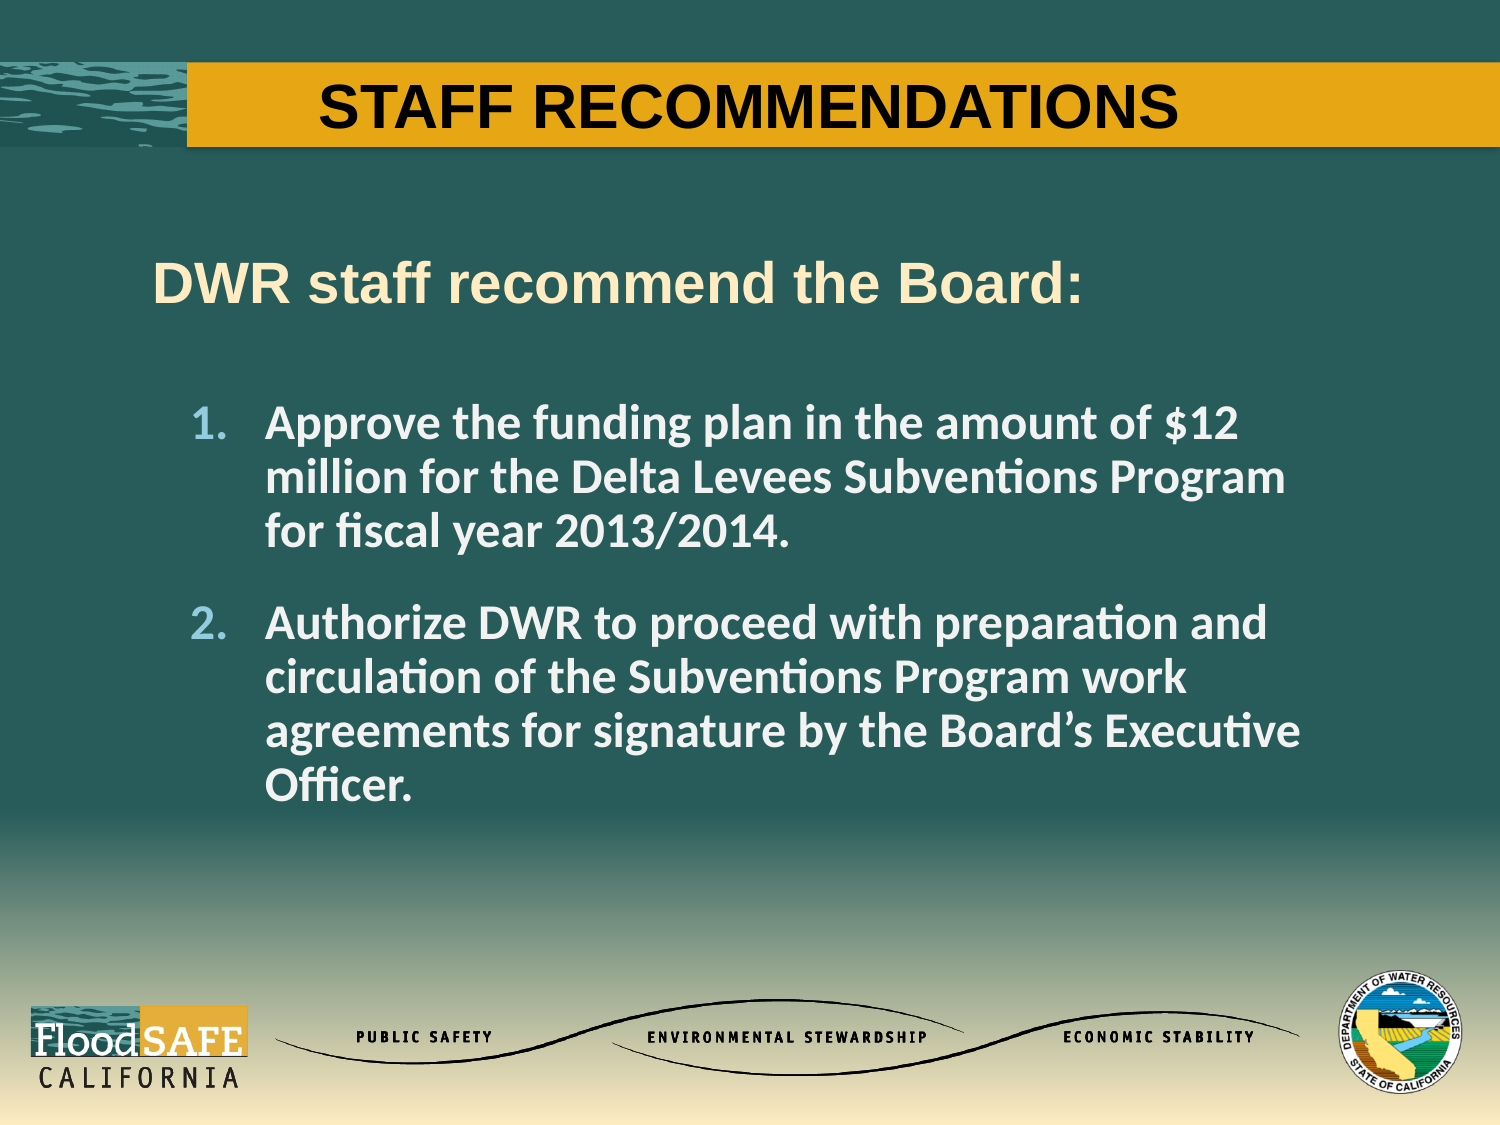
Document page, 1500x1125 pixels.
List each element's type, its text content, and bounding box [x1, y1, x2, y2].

title Staff Recommendations [0, 62, 1500, 151]
picture [1337, 968, 1463, 1094]
picture [24, 999, 254, 1097]
list DWR staff recommend the Board: [137, 237, 1500, 351]
picture [275, 999, 1300, 1076]
list Approve the funding plan in the amount of $12 million for the Delta Levees Subventions Program for fiscal year 2013/2014. Authorize DWR to proceed with preparation and circulation of the Subventions Program work agreements for signature by the Board’s Executive Officer. [174, 387, 1326, 951]
